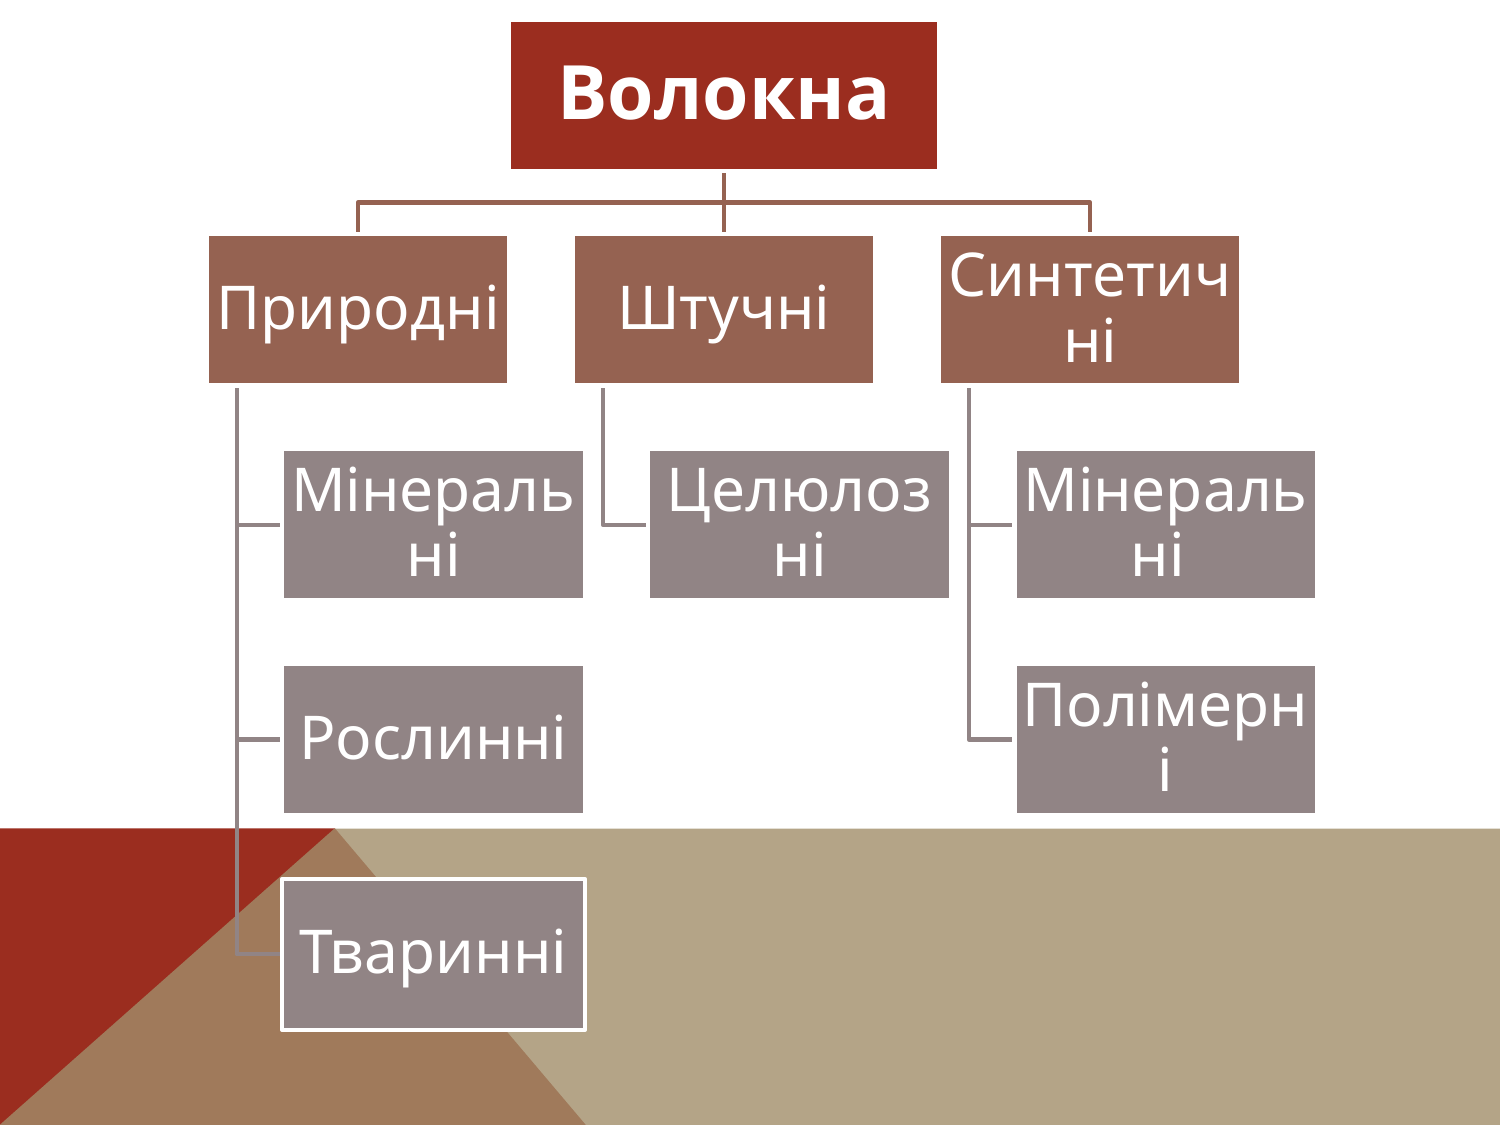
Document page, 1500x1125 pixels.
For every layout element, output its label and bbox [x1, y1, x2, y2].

text_box [111, 18, 1412, 1031]
